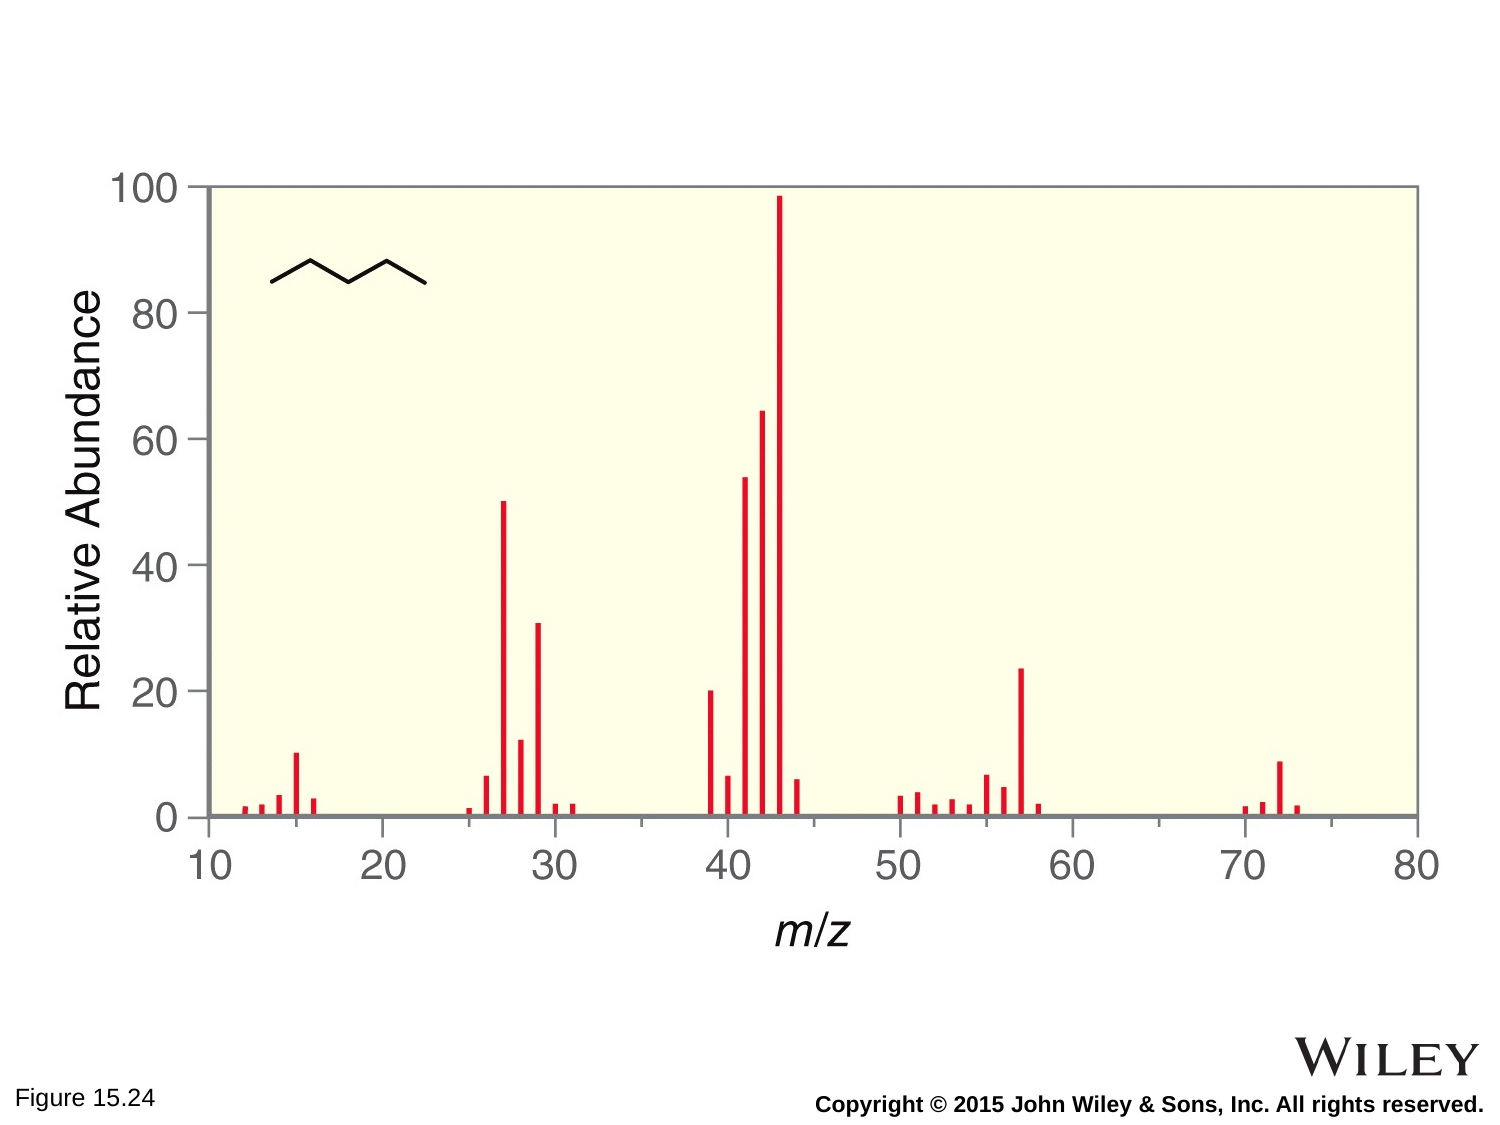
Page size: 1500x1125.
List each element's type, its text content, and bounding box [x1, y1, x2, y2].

picture [1292, 1035, 1480, 1049]
picture [49, 155, 1450, 969]
text_box Figure 15.24 [0, 1073, 313, 1125]
footer Copyright © 2015 John Wiley & Sons, Inc. All rights reserved. [374, 1049, 1500, 1125]
